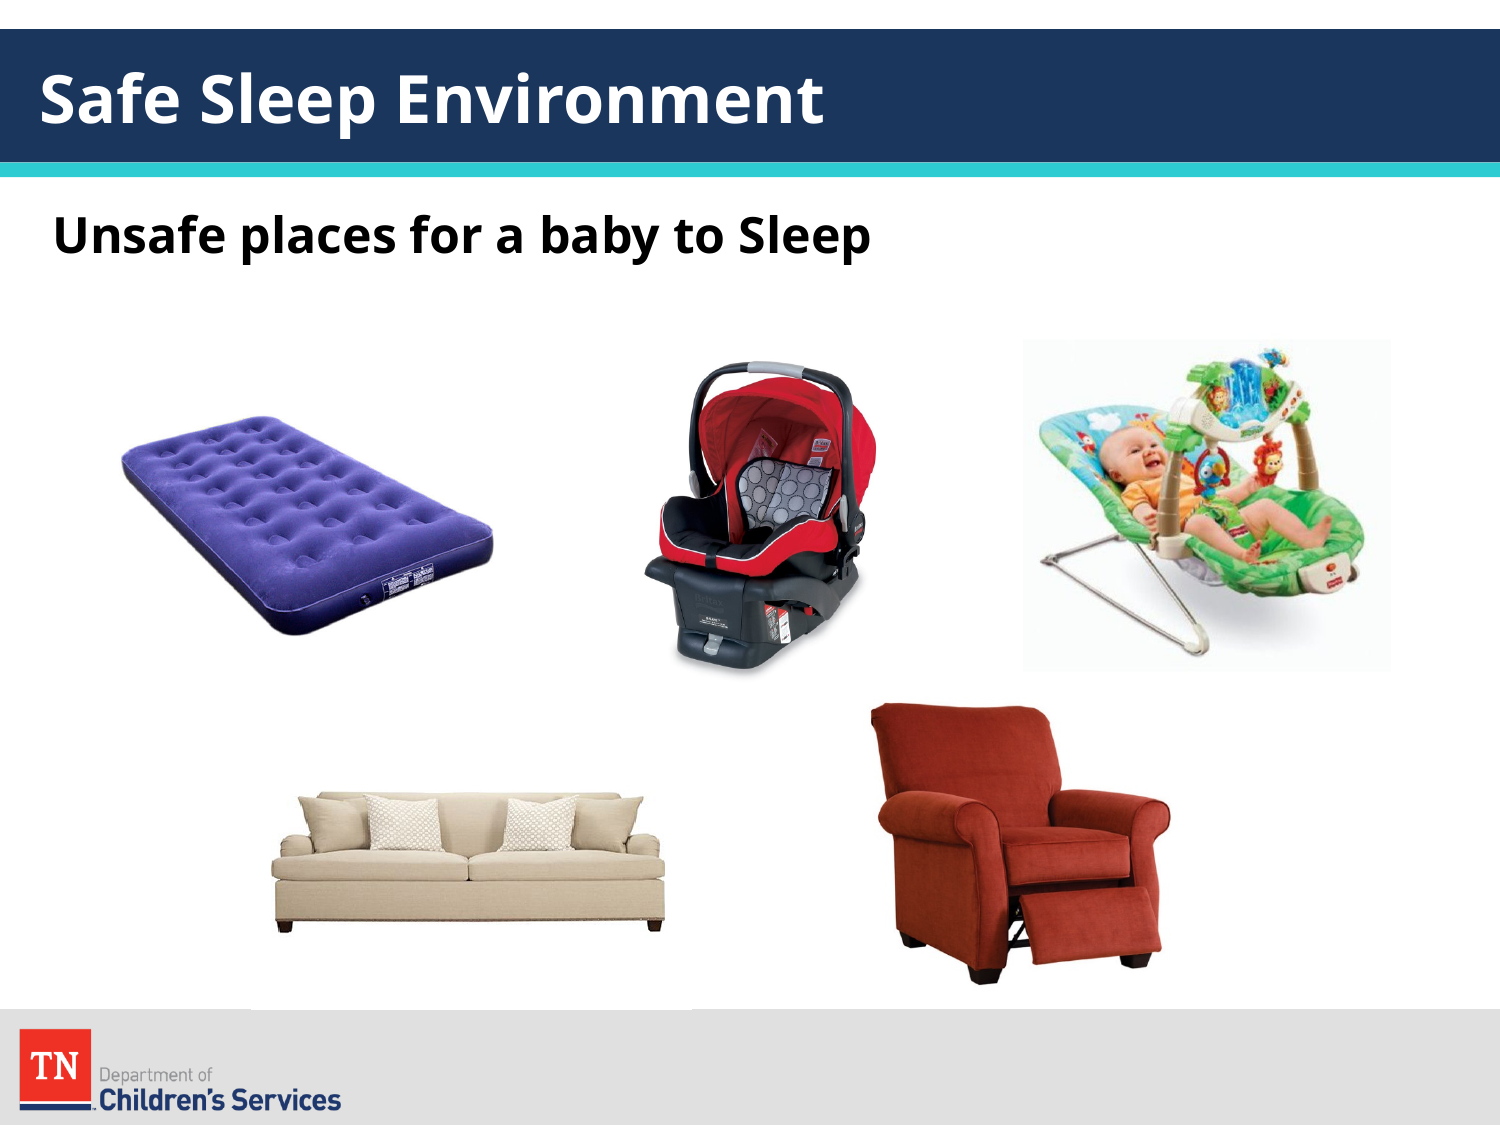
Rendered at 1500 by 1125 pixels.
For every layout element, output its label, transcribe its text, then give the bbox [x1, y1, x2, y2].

list Unsafe places for a baby to Sleep [37, 195, 1475, 1010]
picture [599, 345, 925, 684]
picture [1023, 333, 1391, 681]
picture [0, 345, 692, 1125]
picture [863, 686, 1178, 1001]
title Safe Sleep Environment [24, 29, 1475, 165]
